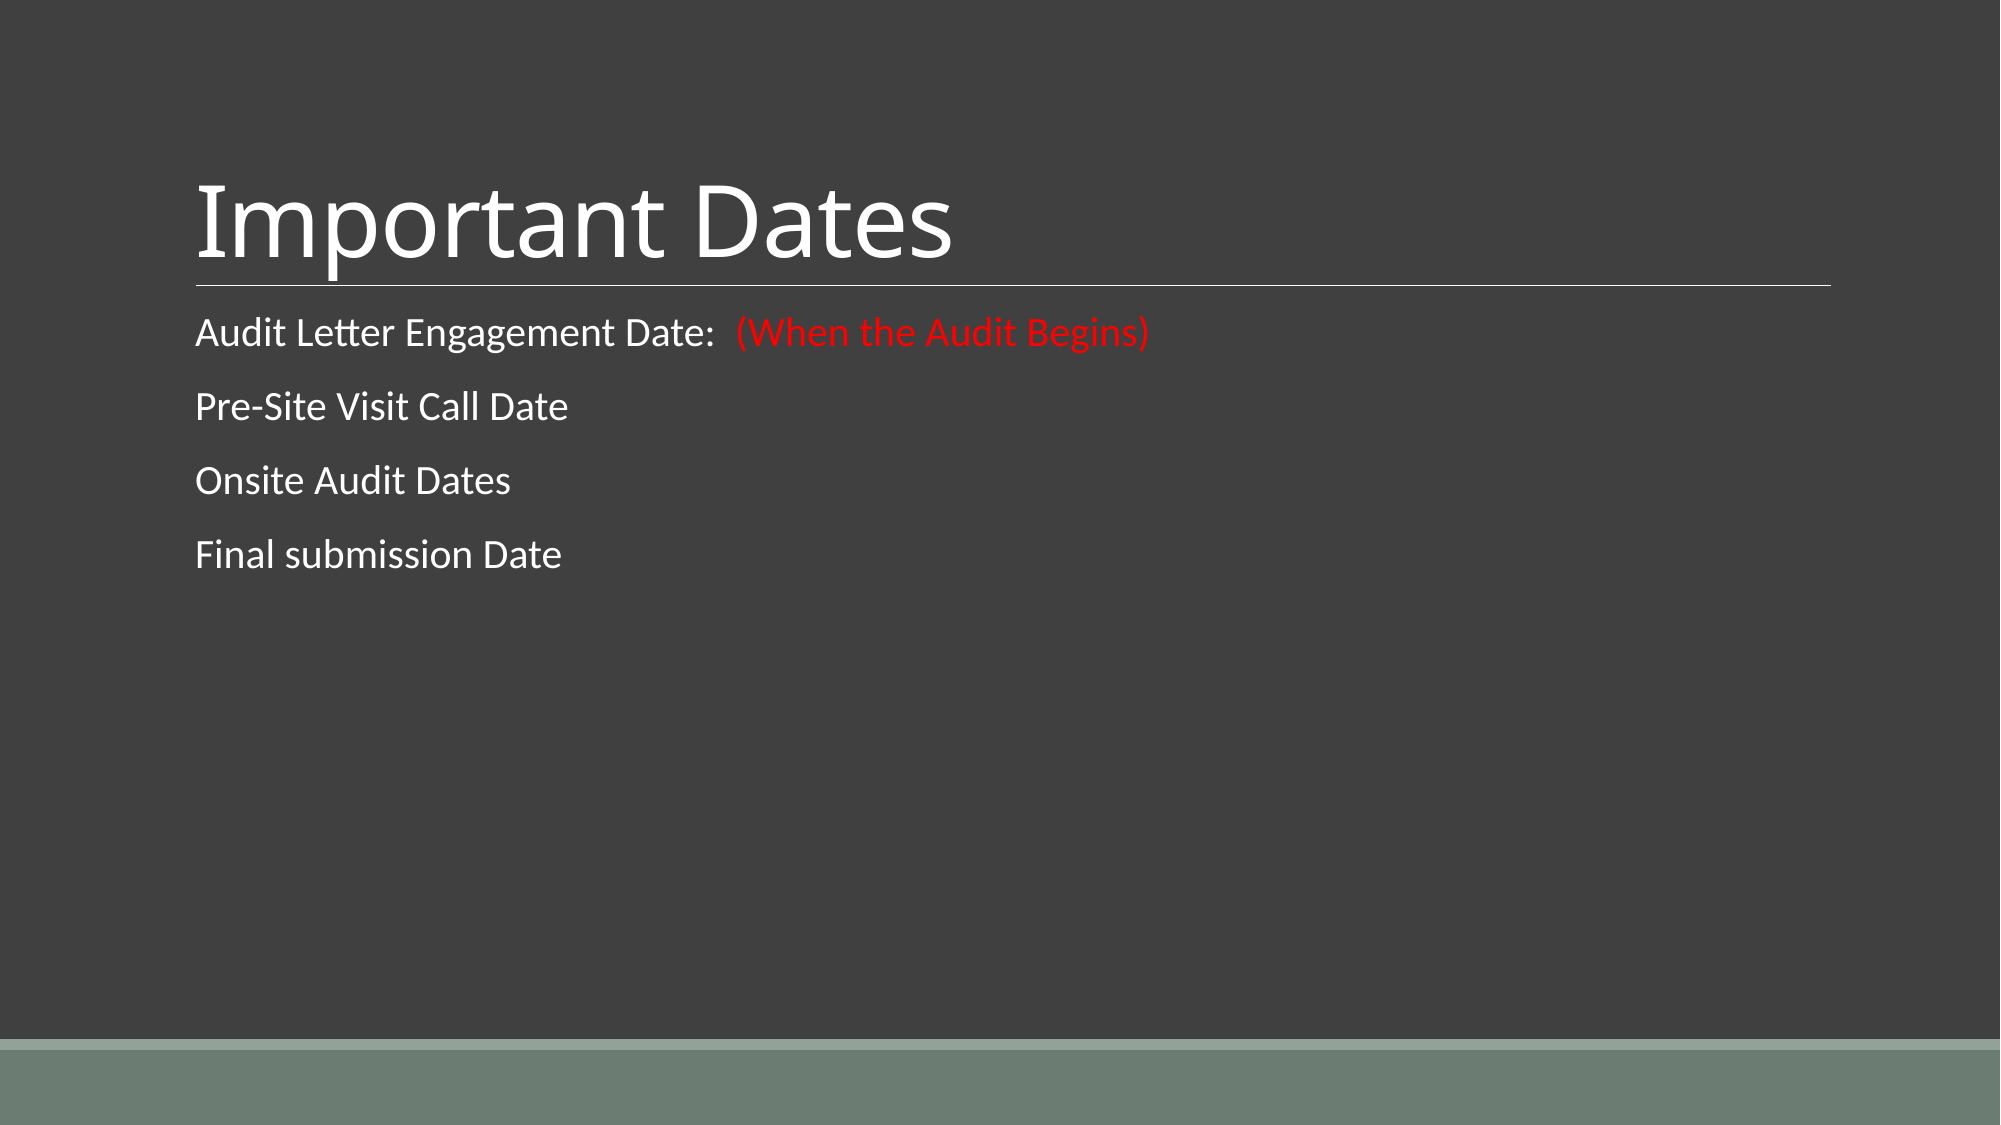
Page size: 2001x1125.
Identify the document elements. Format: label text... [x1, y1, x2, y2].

list Audit Letter Engagement Date: (When the Audit Begins) Pre-Site Visit Call Date Onsite Audit Dates Final submission Date [180, 302, 1830, 963]
title Important Dates [180, 47, 1830, 285]
